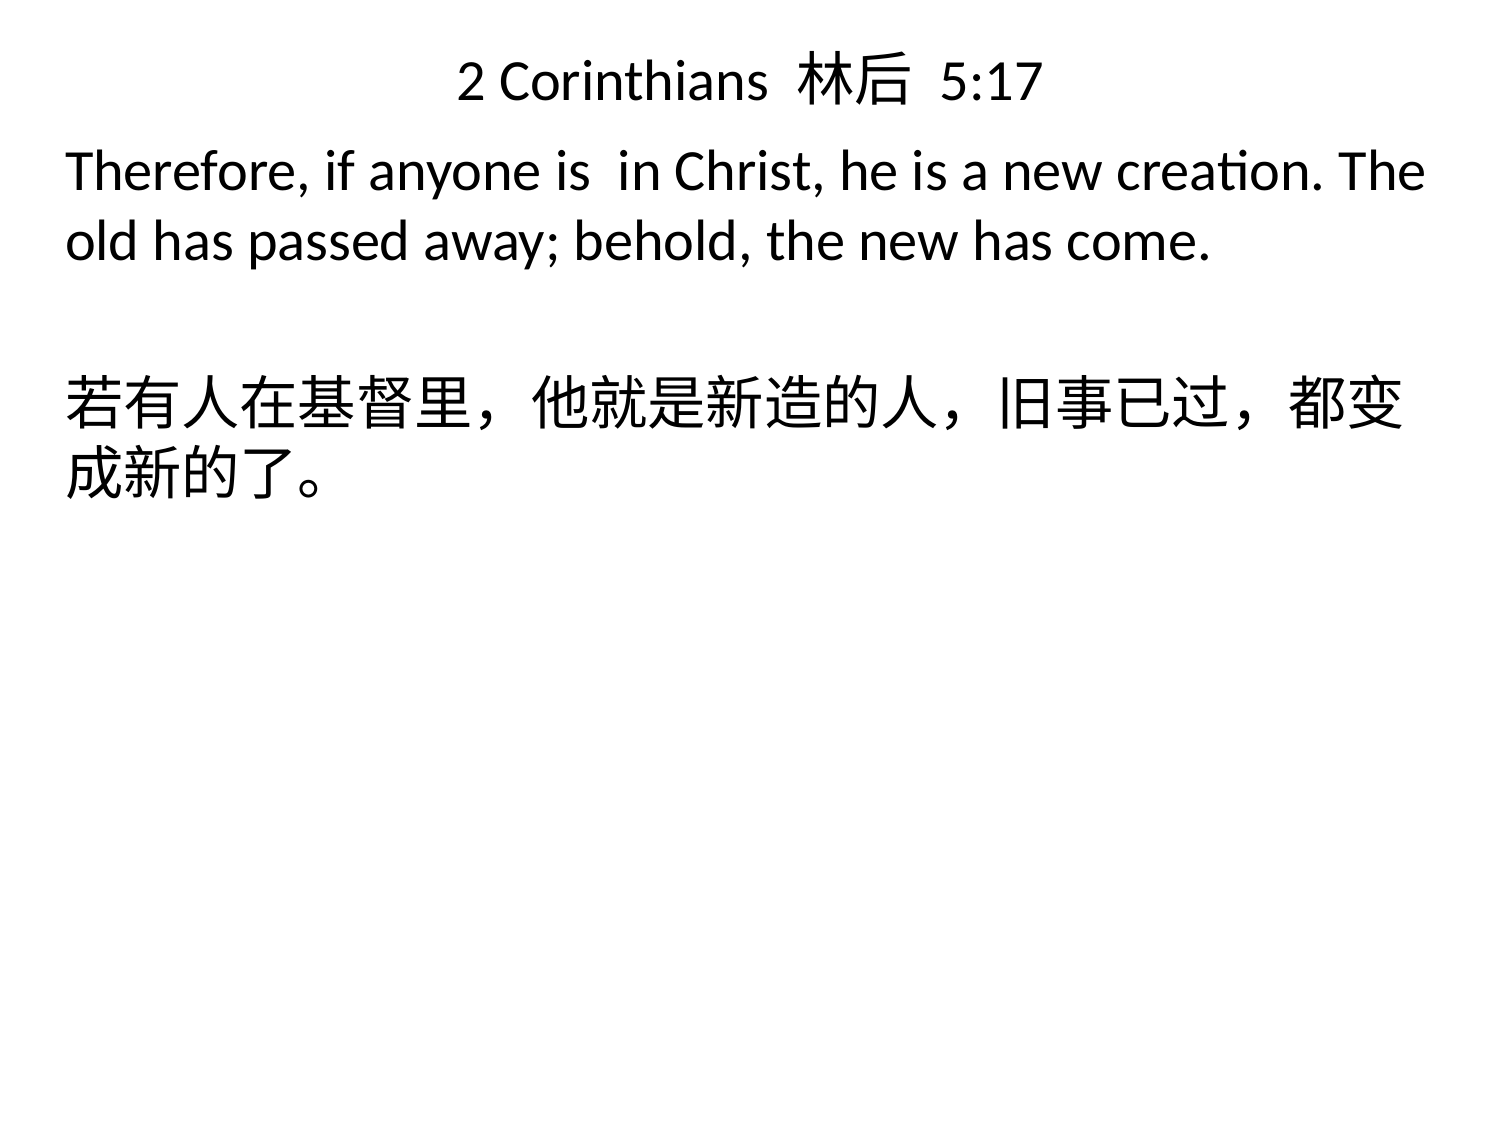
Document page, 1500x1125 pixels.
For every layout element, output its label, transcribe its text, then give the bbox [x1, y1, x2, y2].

title 2 Corinthians 林后 5:17 [75, 24, 1425, 125]
list Therefore, if anyone is in Christ, he is a new creation. The old has passed away; behold, the new has come. 若有人在基督里，他就是新造的人，旧事已过，都变成新的了。 [50, 125, 1450, 955]
